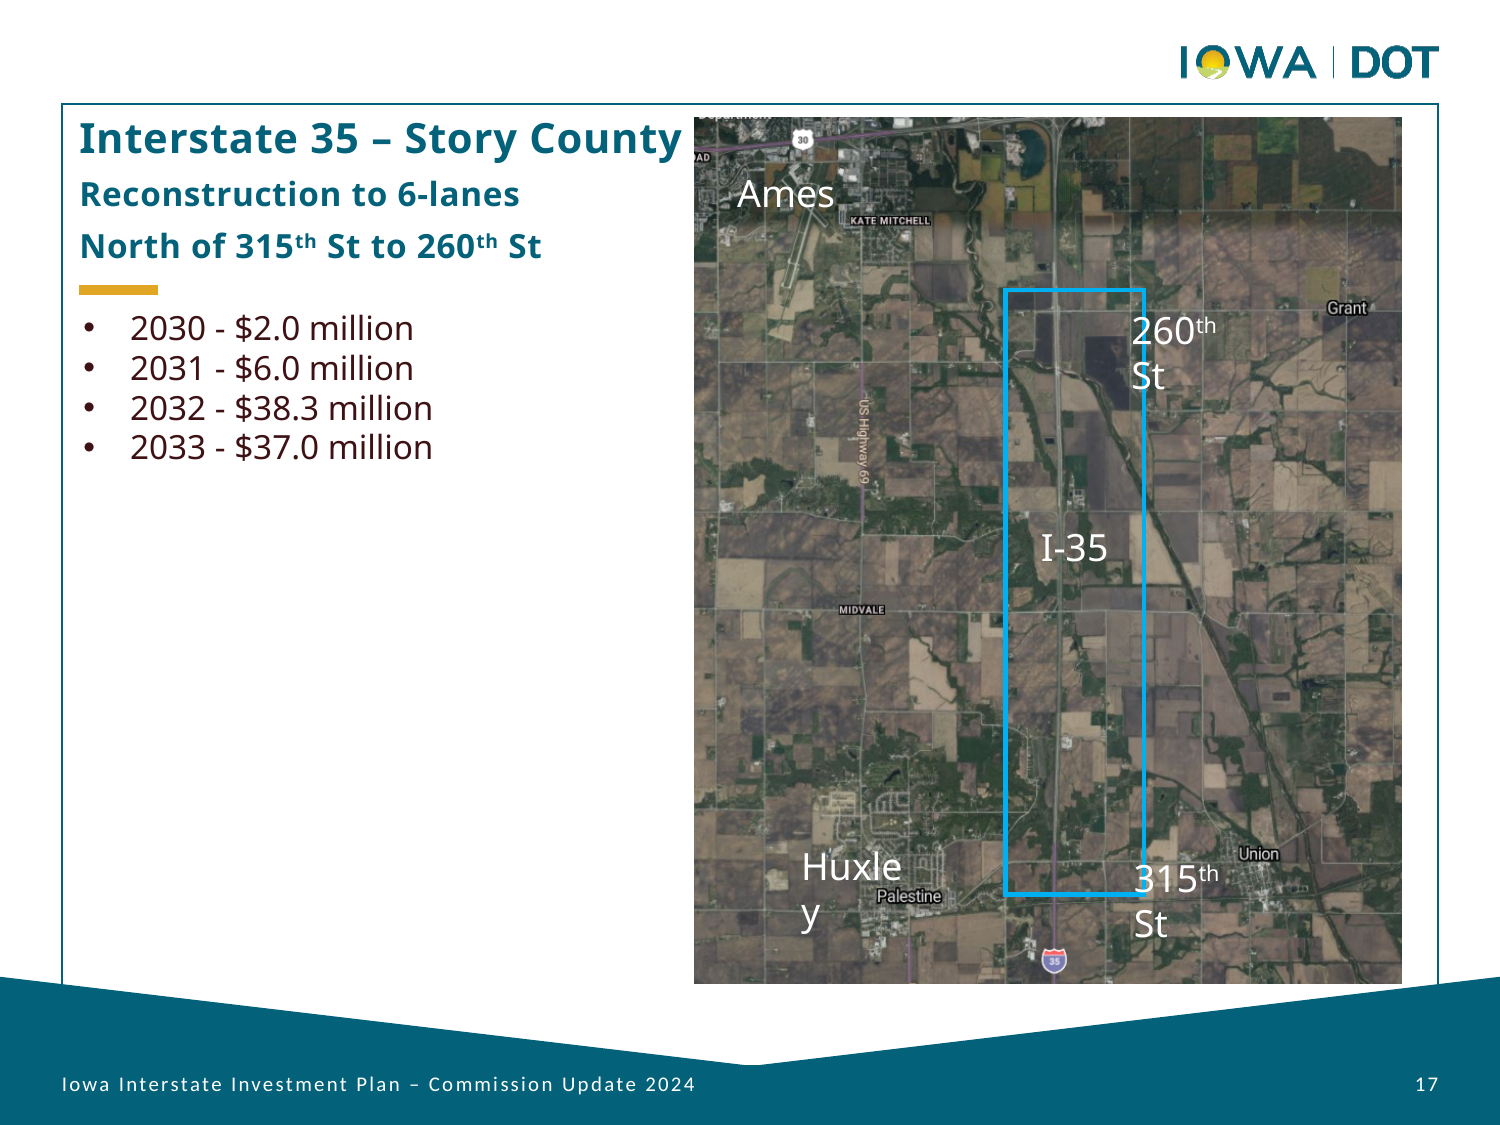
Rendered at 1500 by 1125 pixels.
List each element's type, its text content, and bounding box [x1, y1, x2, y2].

text_box [0, 997, 748, 1070]
picture [694, 117, 1402, 984]
list Interstate 35 – Story County Reconstruction to 6-lanes North of 315th St to 260th St [79, 117, 684, 274]
picture [1161, 24, 1459, 100]
text_box 2030 - $2.0 million 2031 - $6.0 million 2032 - $38.3 million 2033 - $37.0 million [68, 299, 619, 475]
text_box [748, 997, 1500, 1070]
